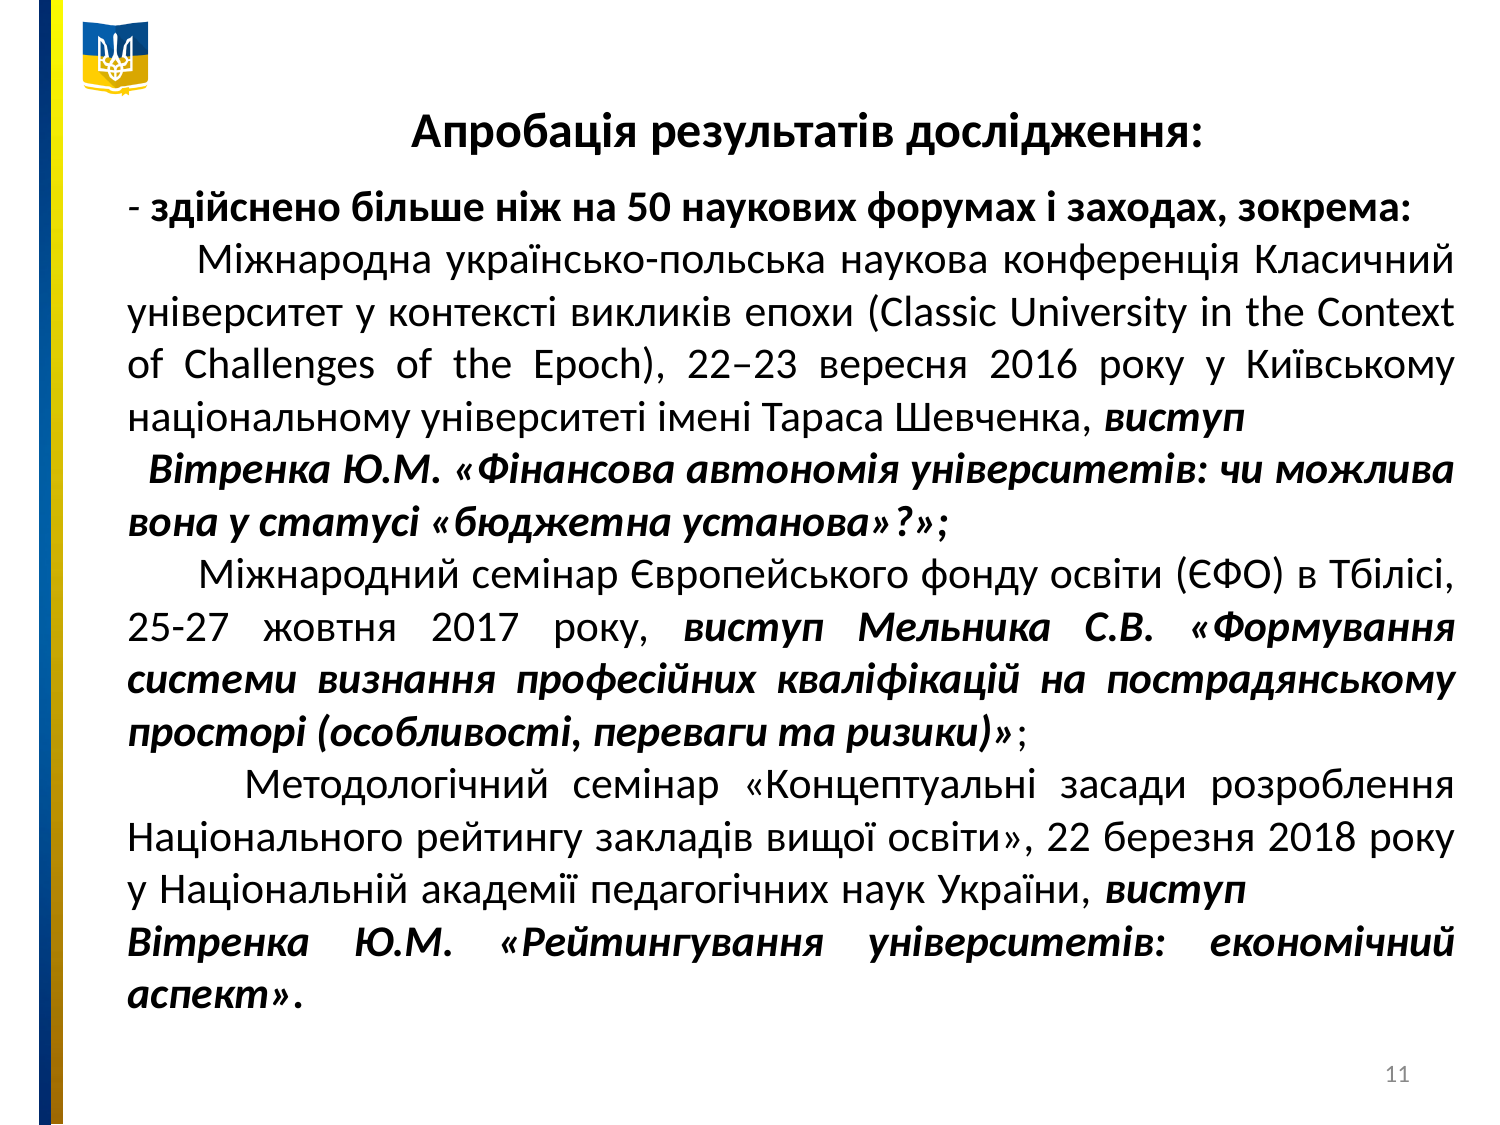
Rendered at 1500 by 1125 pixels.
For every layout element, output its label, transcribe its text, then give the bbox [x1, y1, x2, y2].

text_box Апробація результатів дослідження: - здійснено більше ніж на 50 наукових форумах і заходах, зокрема: Міжнародна українсько-польська наукова конференція Класичний університет у контексті викликів епохи (Classic University in the Context of Challenges of the Epoch), 22–23 вересня 2016 року у Київському національному університеті імені Тараса Шевченка, виступ Вітренка Ю.М. «Фінансова автономія університетів: чи можлива вона у статусі «бюджетна установа»?»; Міжнародний семінар Європейського фонду освіти (ЄФО) в Тбілісі, 25-27 жовтня 2017 року, виступ Мельника С.В. «Формування системи визнання професійних кваліфікацій на пострадянському просторі (особливості, переваги та ризики)»; Методологічний семінар «Концептуальні засади розроблення Національного рейтингу закладів вищої освіти», 22 березня 2018 року у Національній академії педагогічних наук України, виступ Вітренка Ю.М. «Рейтингування університетів: економічний аспект». [112, 70, 1471, 1025]
picture [77, 17, 154, 99]
slide_number 11 [1074, 1042, 1425, 1103]
picture [38, 0, 63, 1125]
